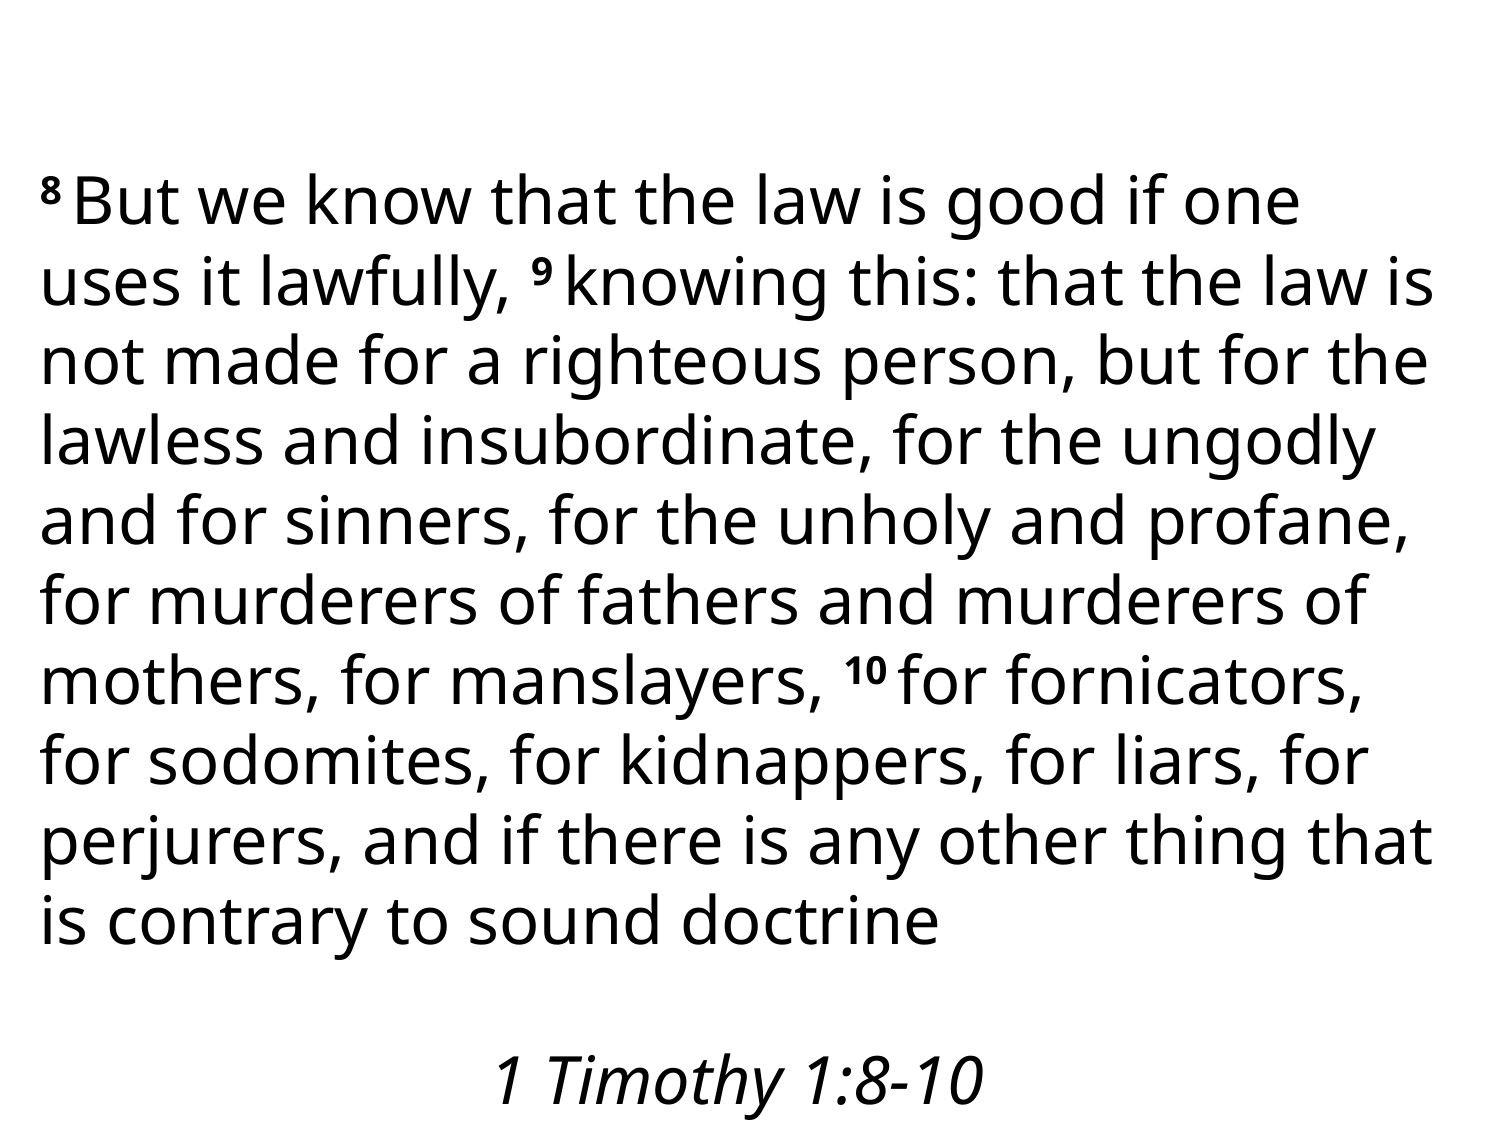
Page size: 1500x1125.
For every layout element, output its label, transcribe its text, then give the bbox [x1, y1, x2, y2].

text_box 8 But we know that the law is good if one uses it lawfully, 9 knowing this: that the law is not made for a righteous person, but for the lawless and insubordinate, for the ungodly and for sinners, for the unholy and profane, for murderers of fathers and murderers of mothers, for manslayers, 10 for fornicators, for sodomites, for kidnappers, for liars, for perjurers, and if there is any other thing that is contrary to sound doctrine 1 Timothy 1:8-10 [24, 150, 1475, 1125]
